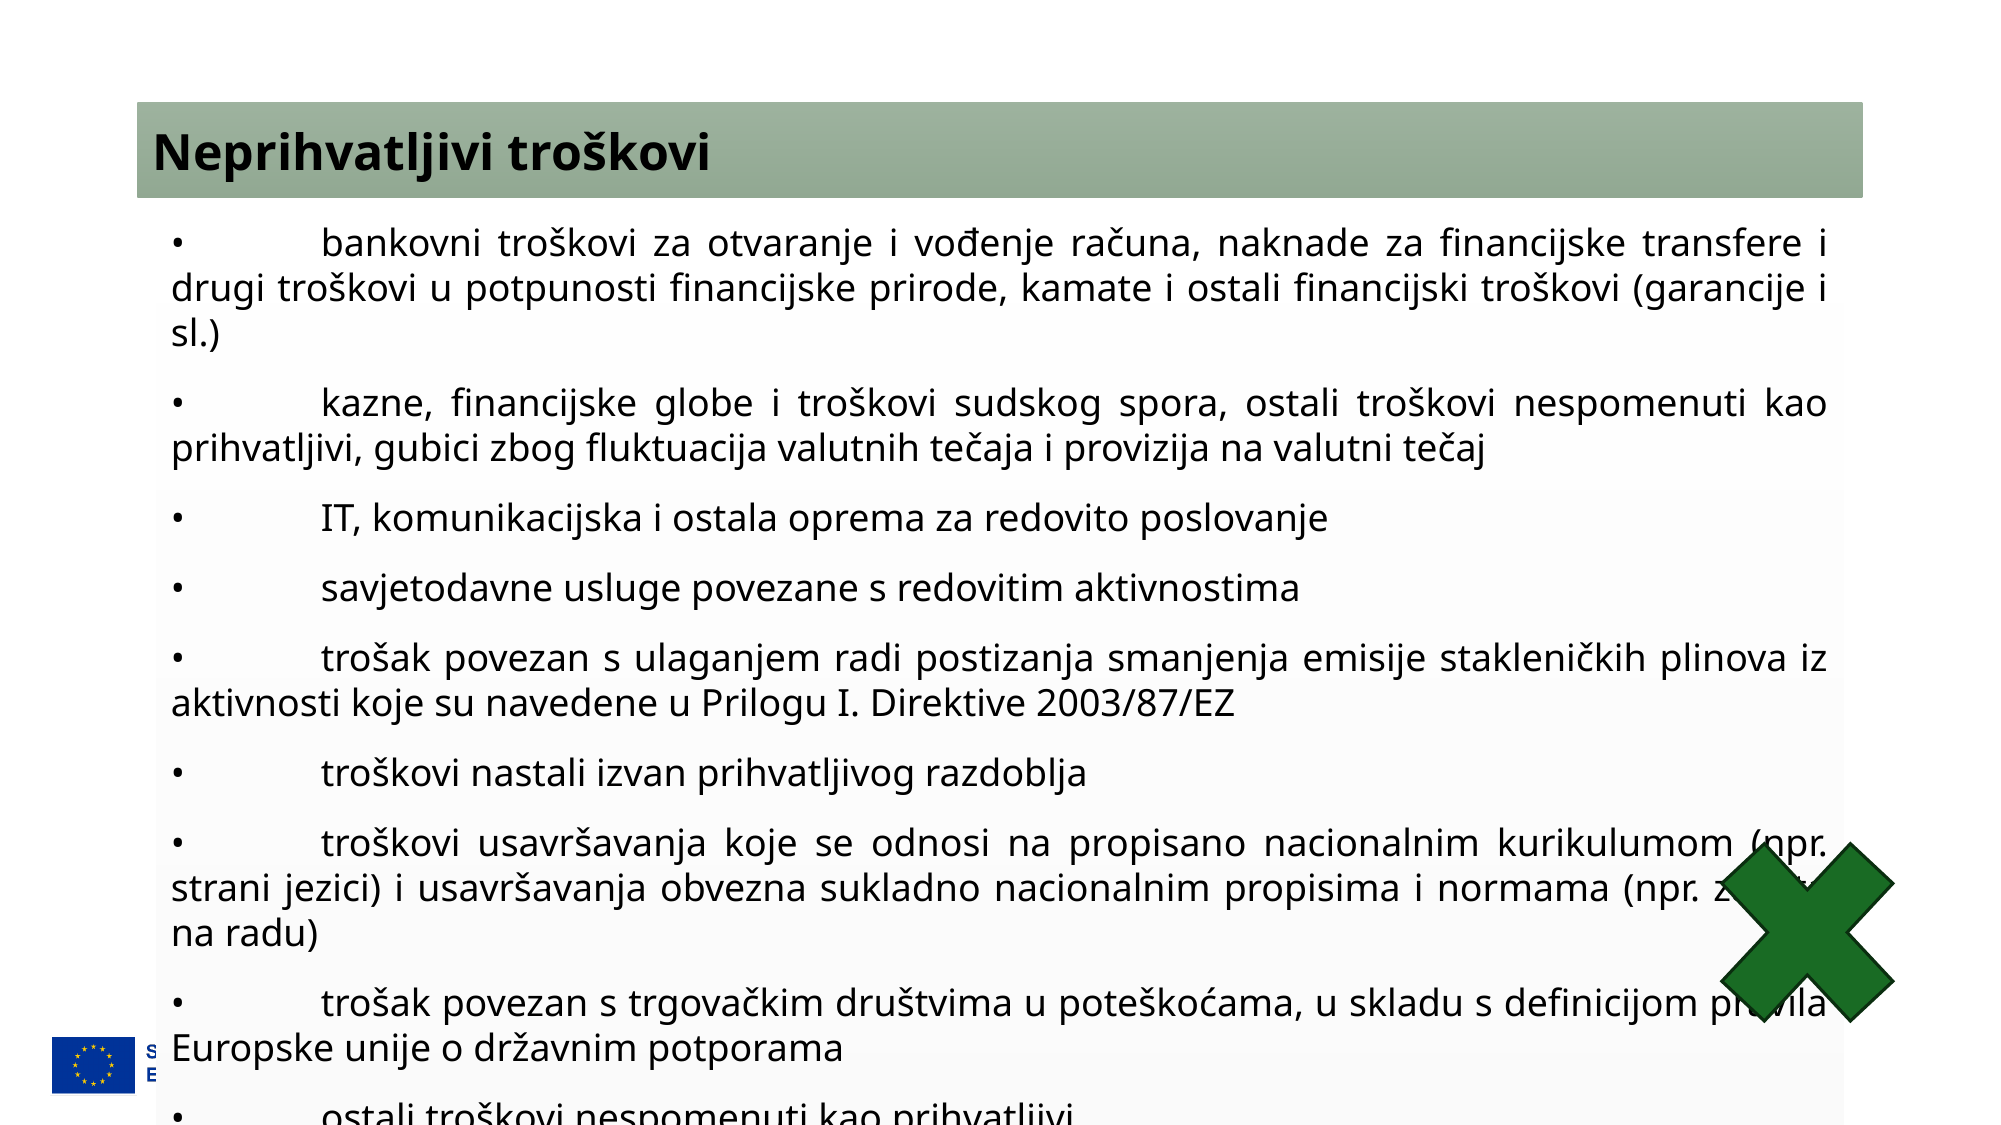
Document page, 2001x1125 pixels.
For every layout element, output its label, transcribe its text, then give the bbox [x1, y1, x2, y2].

text_box [1719, 841, 1896, 1024]
picture [47, 1032, 156, 1098]
text_box • bankovni troškovi za otvaranje i vođenje računa, naknade za financijske transfere i drugi troškovi u potpunosti financijske prirode, kamate i ostali financijski troškovi (garancije i sl.) • kazne, financijske globe i troškovi sudskog spora, ostali troškovi nespomenuti kao prihvatljivi, gubici zbog fluktuacija valutnih tečaja i provizija na valutni tečaj • IT, komunikacijska i ostala oprema za redovito poslovanje • savjetodavne usluge povezane s redovitim aktivnostima • trošak povezan s ulaganjem radi postizanja smanjenja emisije stakleničkih plinova iz aktivnosti koje su navedene u Prilogu I. Direktive 2003/87/EZ • troškovi nastali izvan prihvatljivog razdoblja • troškovi usavršavanja koje se odnosi na propisano nacionalnim kurikulumom (npr. strani jezici) i usavršavanja obvezna sukladno nacionalnim propisima i normama (npr. zaštita na radu) • trošak povezan s trgovačkim društvima u poteškoćama, u skladu s definicijom pravila Europske unije o državnim potporama • ostali troškovi nespomenuti kao prihvatljivi [156, 211, 1844, 1125]
text_box Neprihvatljivi troškovi [136, 101, 1863, 198]
